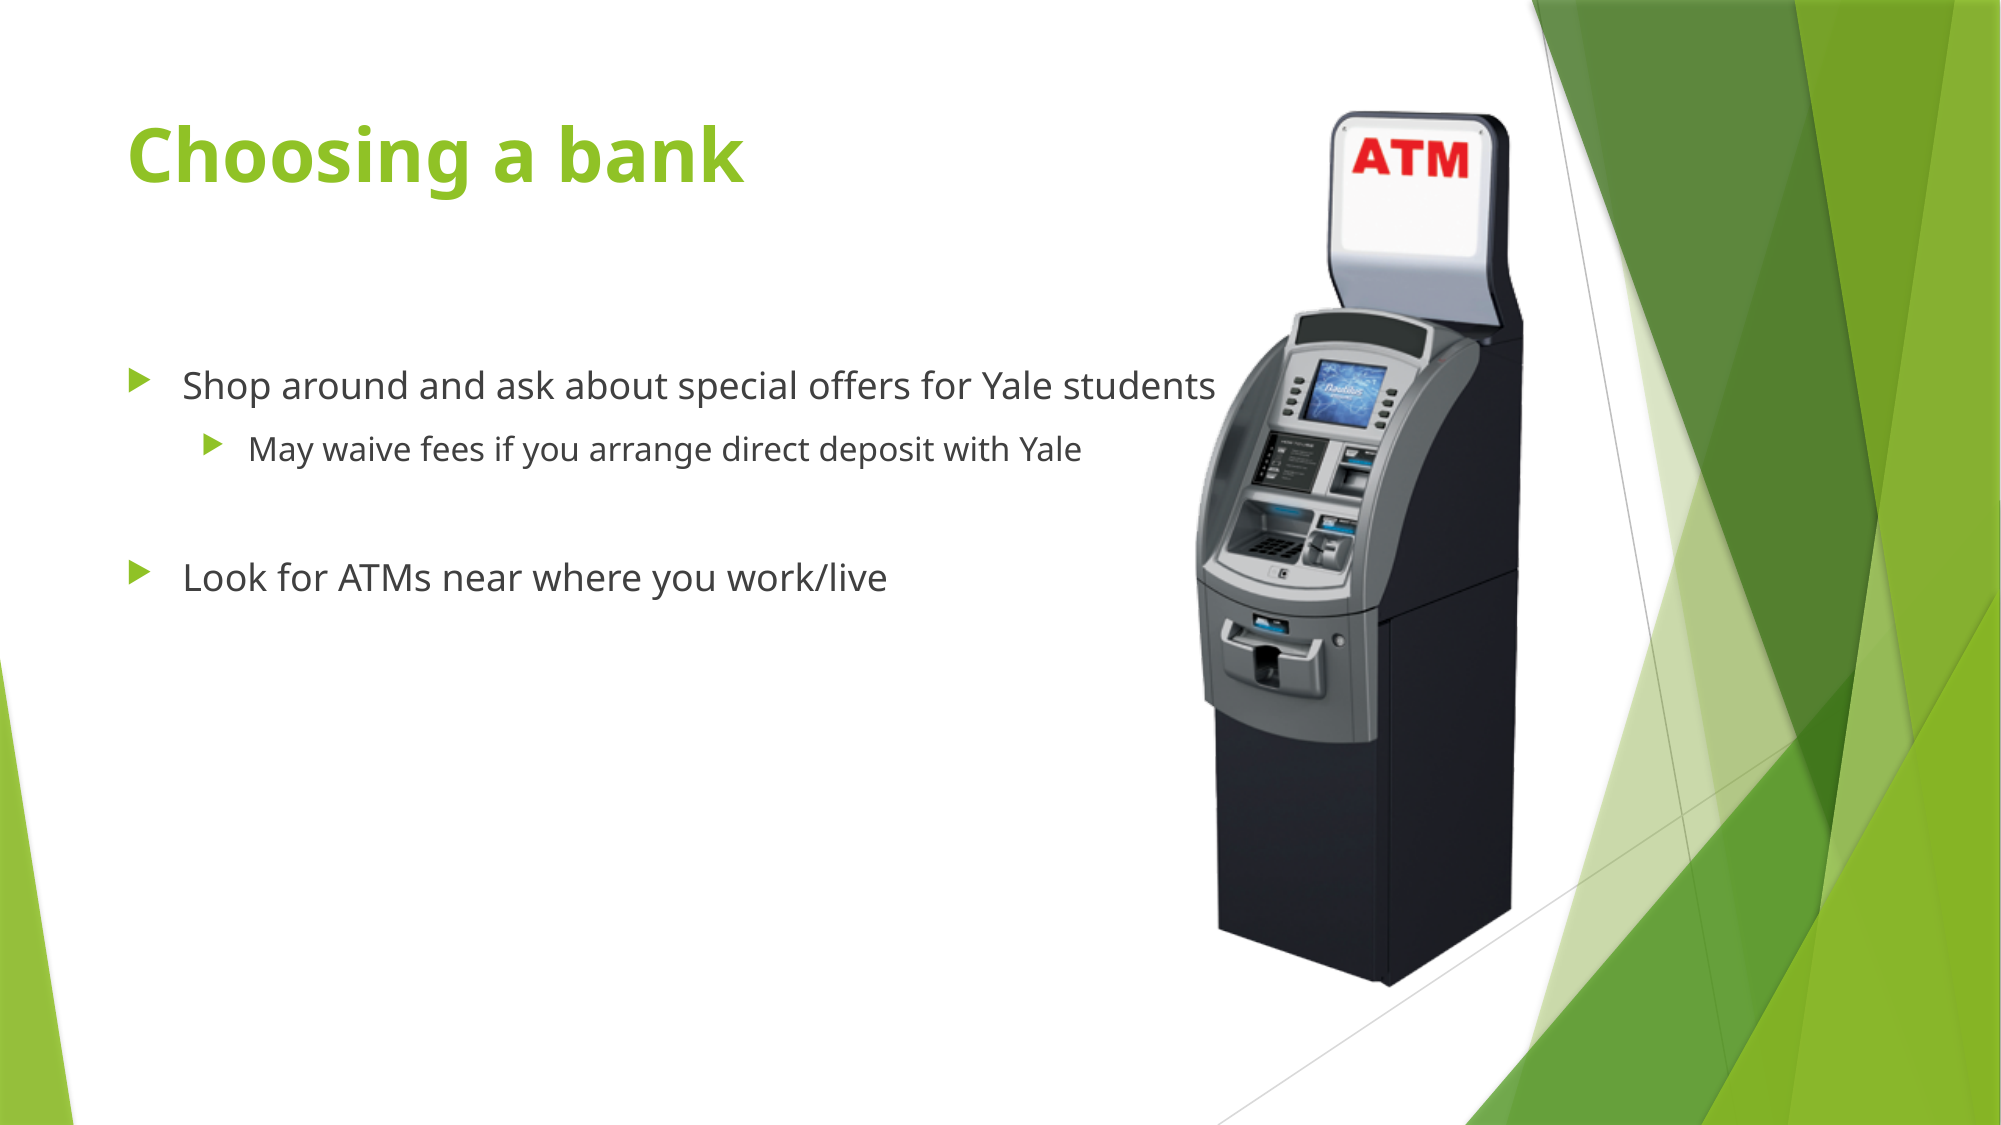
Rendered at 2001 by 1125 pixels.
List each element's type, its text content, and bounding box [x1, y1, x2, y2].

list Shop around and ask about special offers for Yale students May waive fees if you arrange direct deposit with Yale Look for ATMs near where you work/live [111, 354, 915, 992]
picture [919, 104, 1807, 992]
title Choosing a bank [111, 99, 1522, 317]
